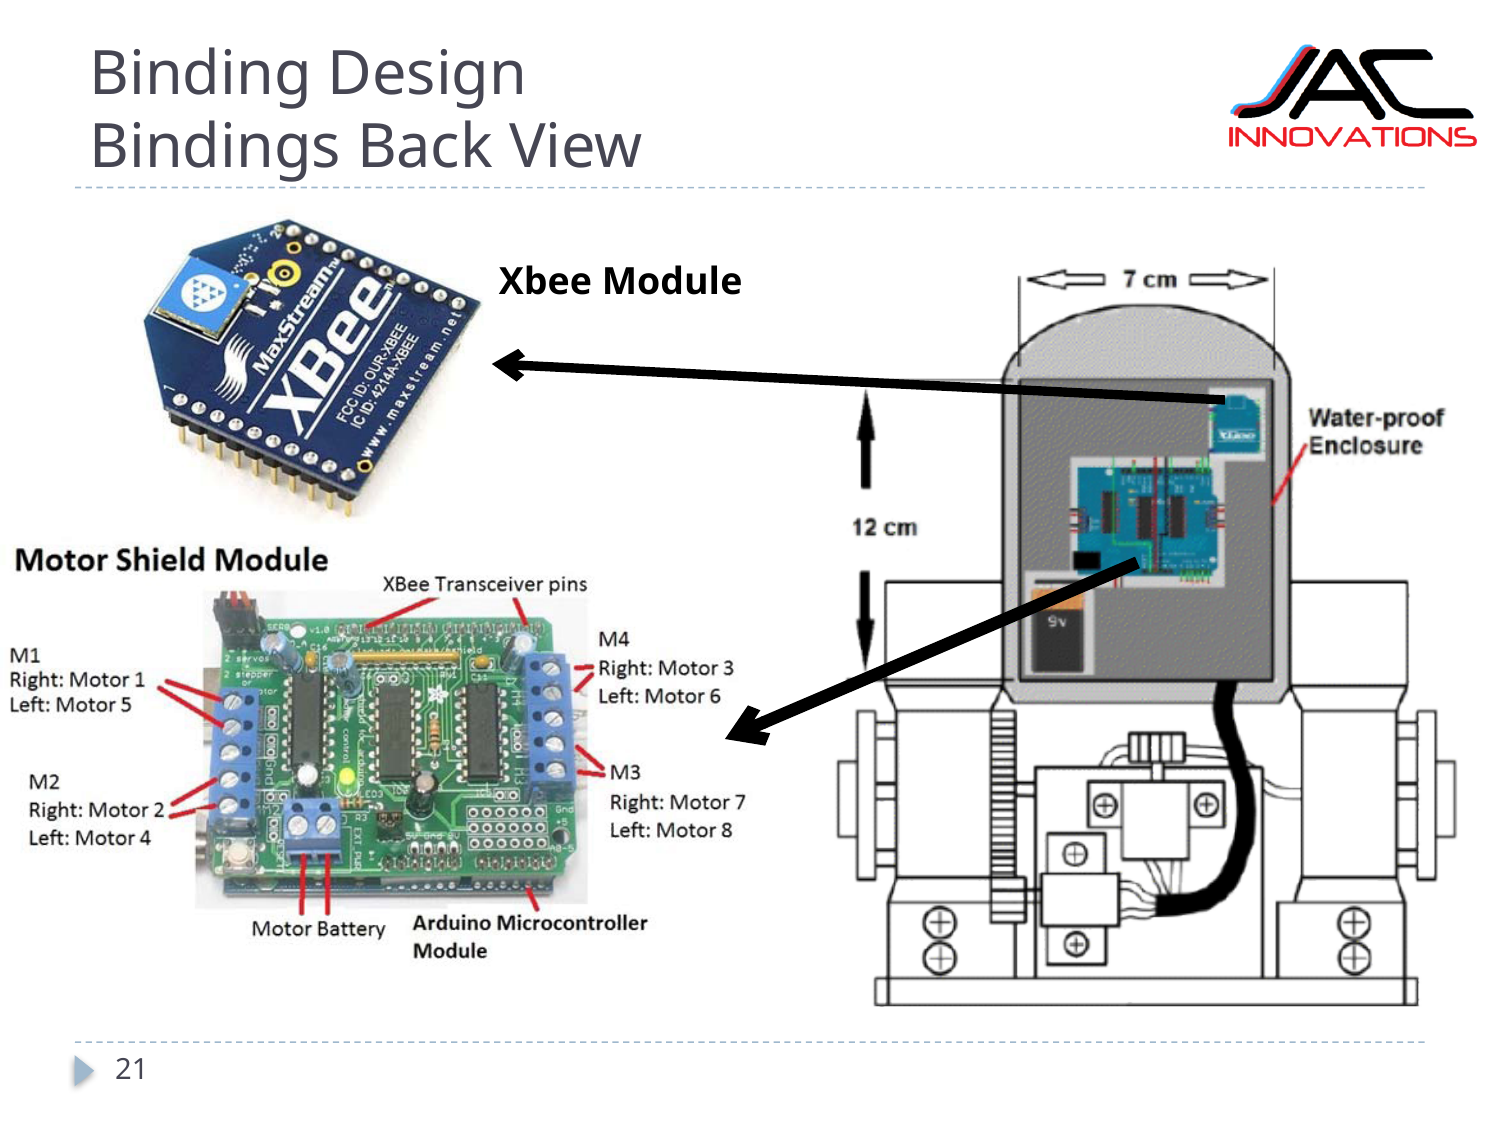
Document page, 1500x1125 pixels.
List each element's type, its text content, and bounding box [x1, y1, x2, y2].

picture [737, 249, 1500, 1038]
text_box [491, 363, 1226, 401]
picture [124, 202, 493, 526]
text_box Xbee Module [496, 249, 737, 310]
title Binding Design Bindings Back View [75, 24, 1425, 188]
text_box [724, 562, 1138, 740]
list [0, 524, 731, 979]
slide_number 21 [100, 1042, 426, 1103]
picture [1124, 554, 1136, 562]
picture [1425, 37, 1500, 152]
